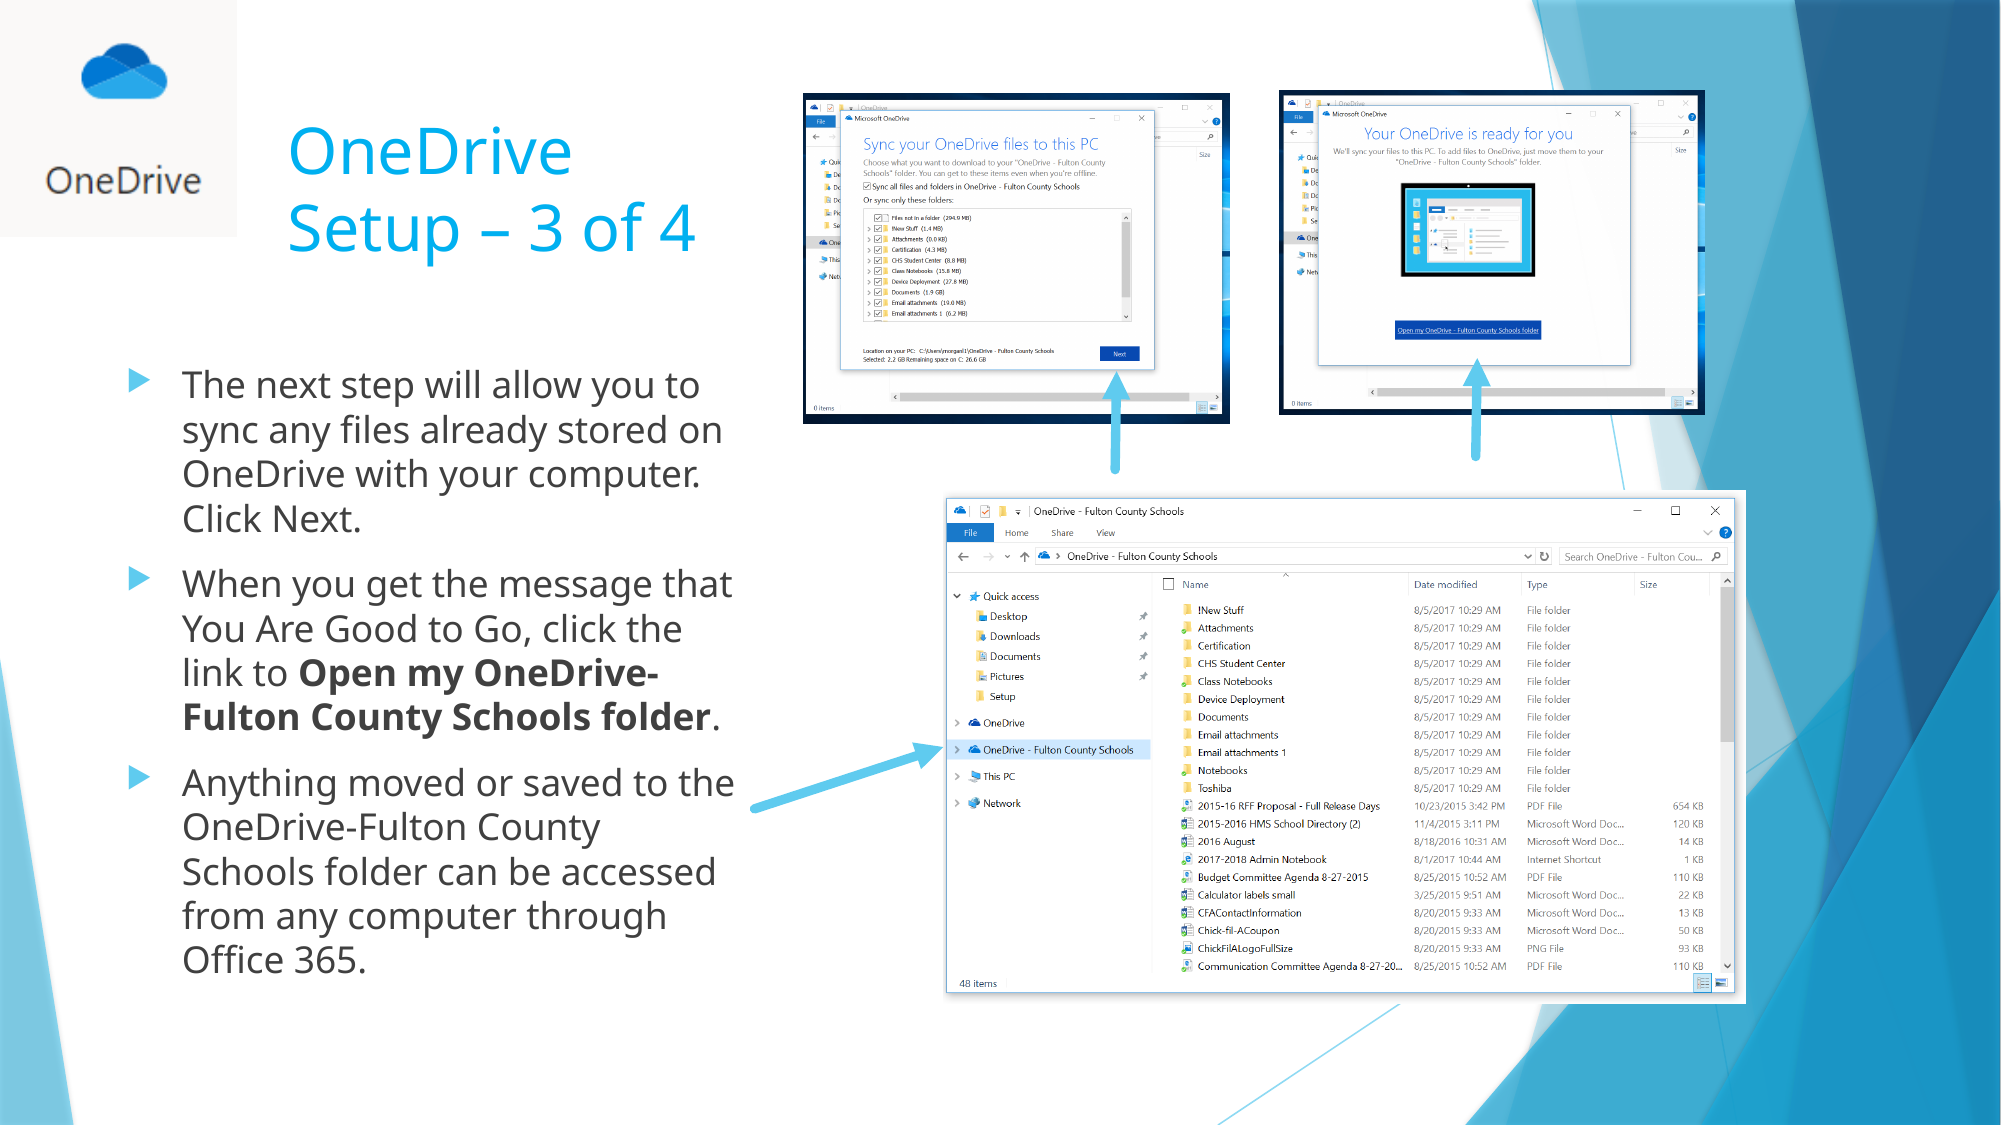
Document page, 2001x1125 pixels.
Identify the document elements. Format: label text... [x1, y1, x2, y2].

title OneDrive Setup – 3 of 4 [272, 78, 754, 296]
picture [1278, 90, 1706, 415]
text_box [1114, 370, 1118, 471]
picture [803, 93, 1231, 425]
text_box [753, 746, 944, 810]
list The next step will allow you to sync any files already stored on OneDrive with your computer. Click Next. When you get the message that You Are Good to Go, click the link to Open my OneDrive-Fulton County Schools folder. Anything moved or saved to the OneDrive-Fulton County Schools folder can be accessed from any computer through Office 365. [111, 354, 755, 992]
picture [942, 489, 1747, 1005]
picture [0, 0, 238, 238]
